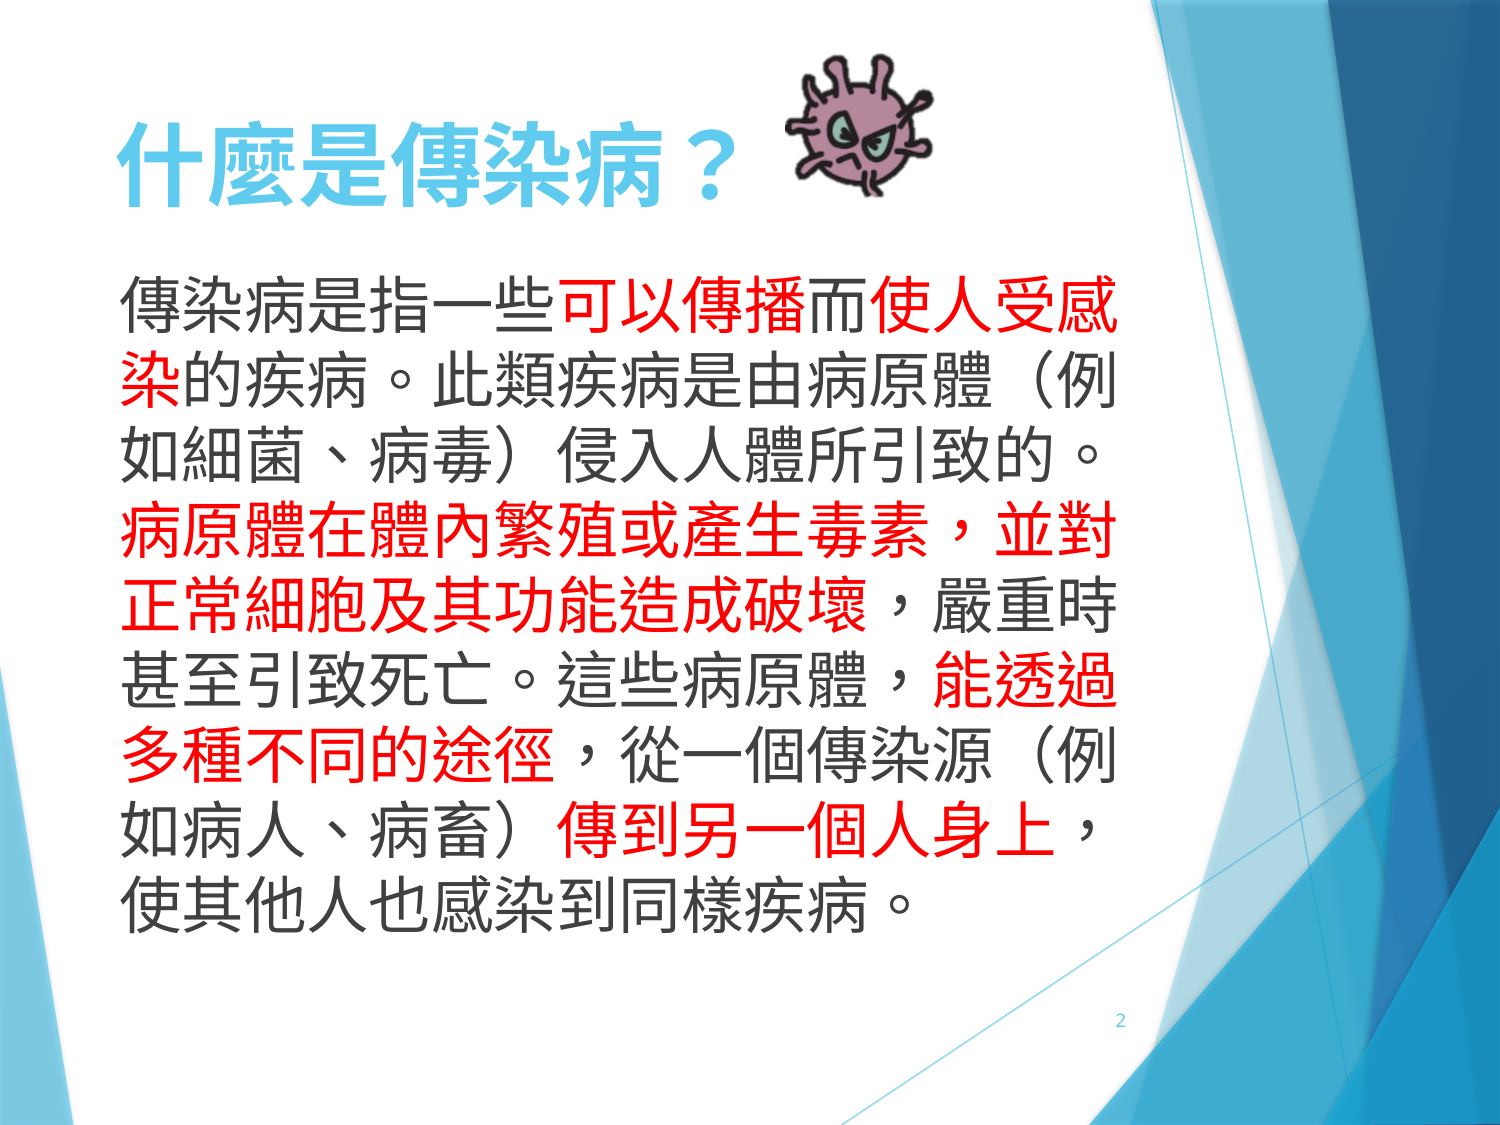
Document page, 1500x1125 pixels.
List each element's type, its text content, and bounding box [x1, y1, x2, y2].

slide_number 2 [1057, 991, 1142, 1051]
title 什麼是傳染病？ [99, 99, 1142, 317]
picture [784, 52, 944, 209]
list 傳染病是指一些可以傳播而使人受感染的疾病。此類疾病是由病原體（例如細菌、病毒）侵入人體所引致的。病原體在體內繁殖或產生毒素，並對正常細胞及其功能造成破壞，嚴重時甚至引致死亡。這些病原體，能透過多種不同的途徑，從一個傳染源（例如病人、病畜）傳到另一個人身上，使其他人也感染到同樣疾病。 [104, 258, 1146, 896]
